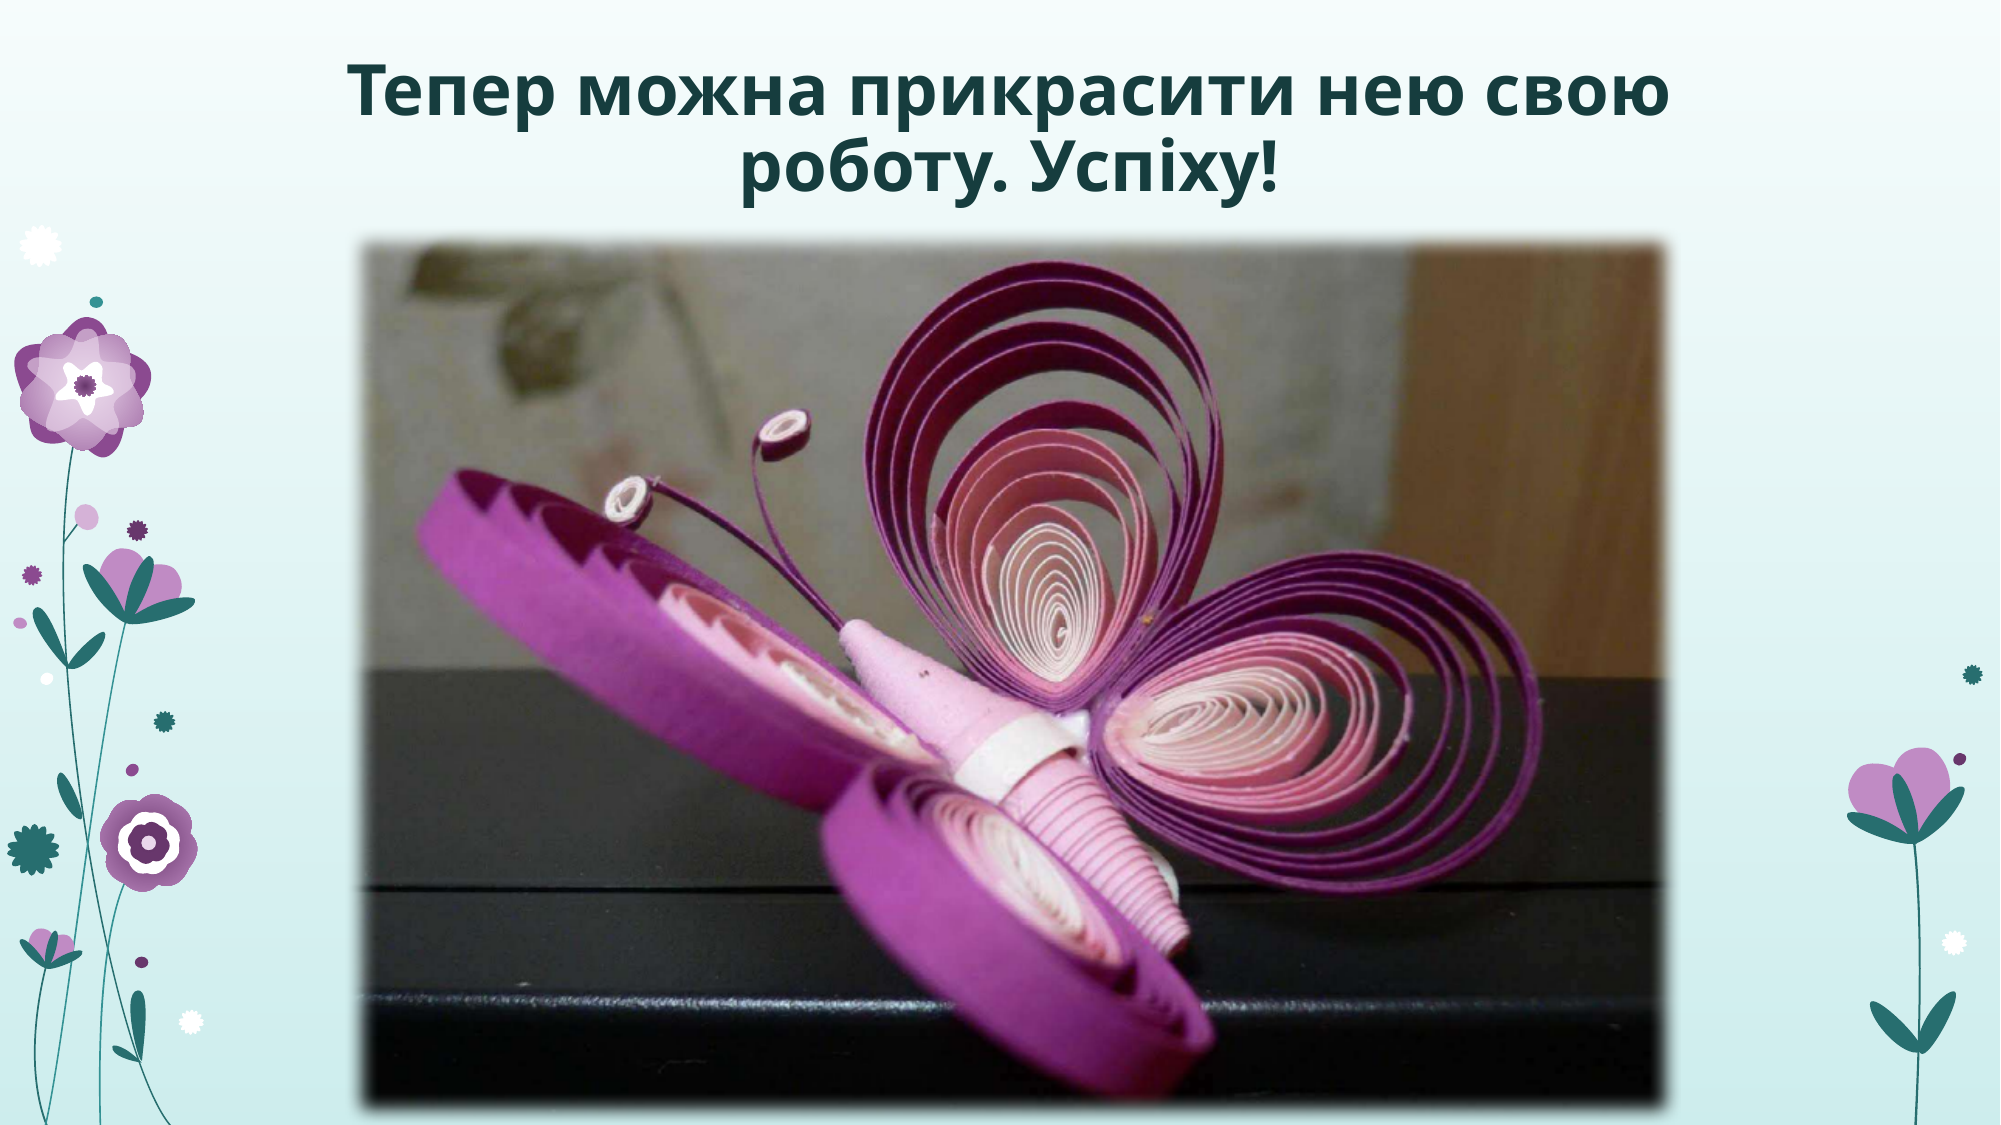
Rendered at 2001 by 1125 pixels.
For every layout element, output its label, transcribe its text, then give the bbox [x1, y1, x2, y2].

picture [344, 226, 1680, 1125]
title Тепер можна прикрасити нею свою роботу. Успіху! [259, 27, 1760, 215]
